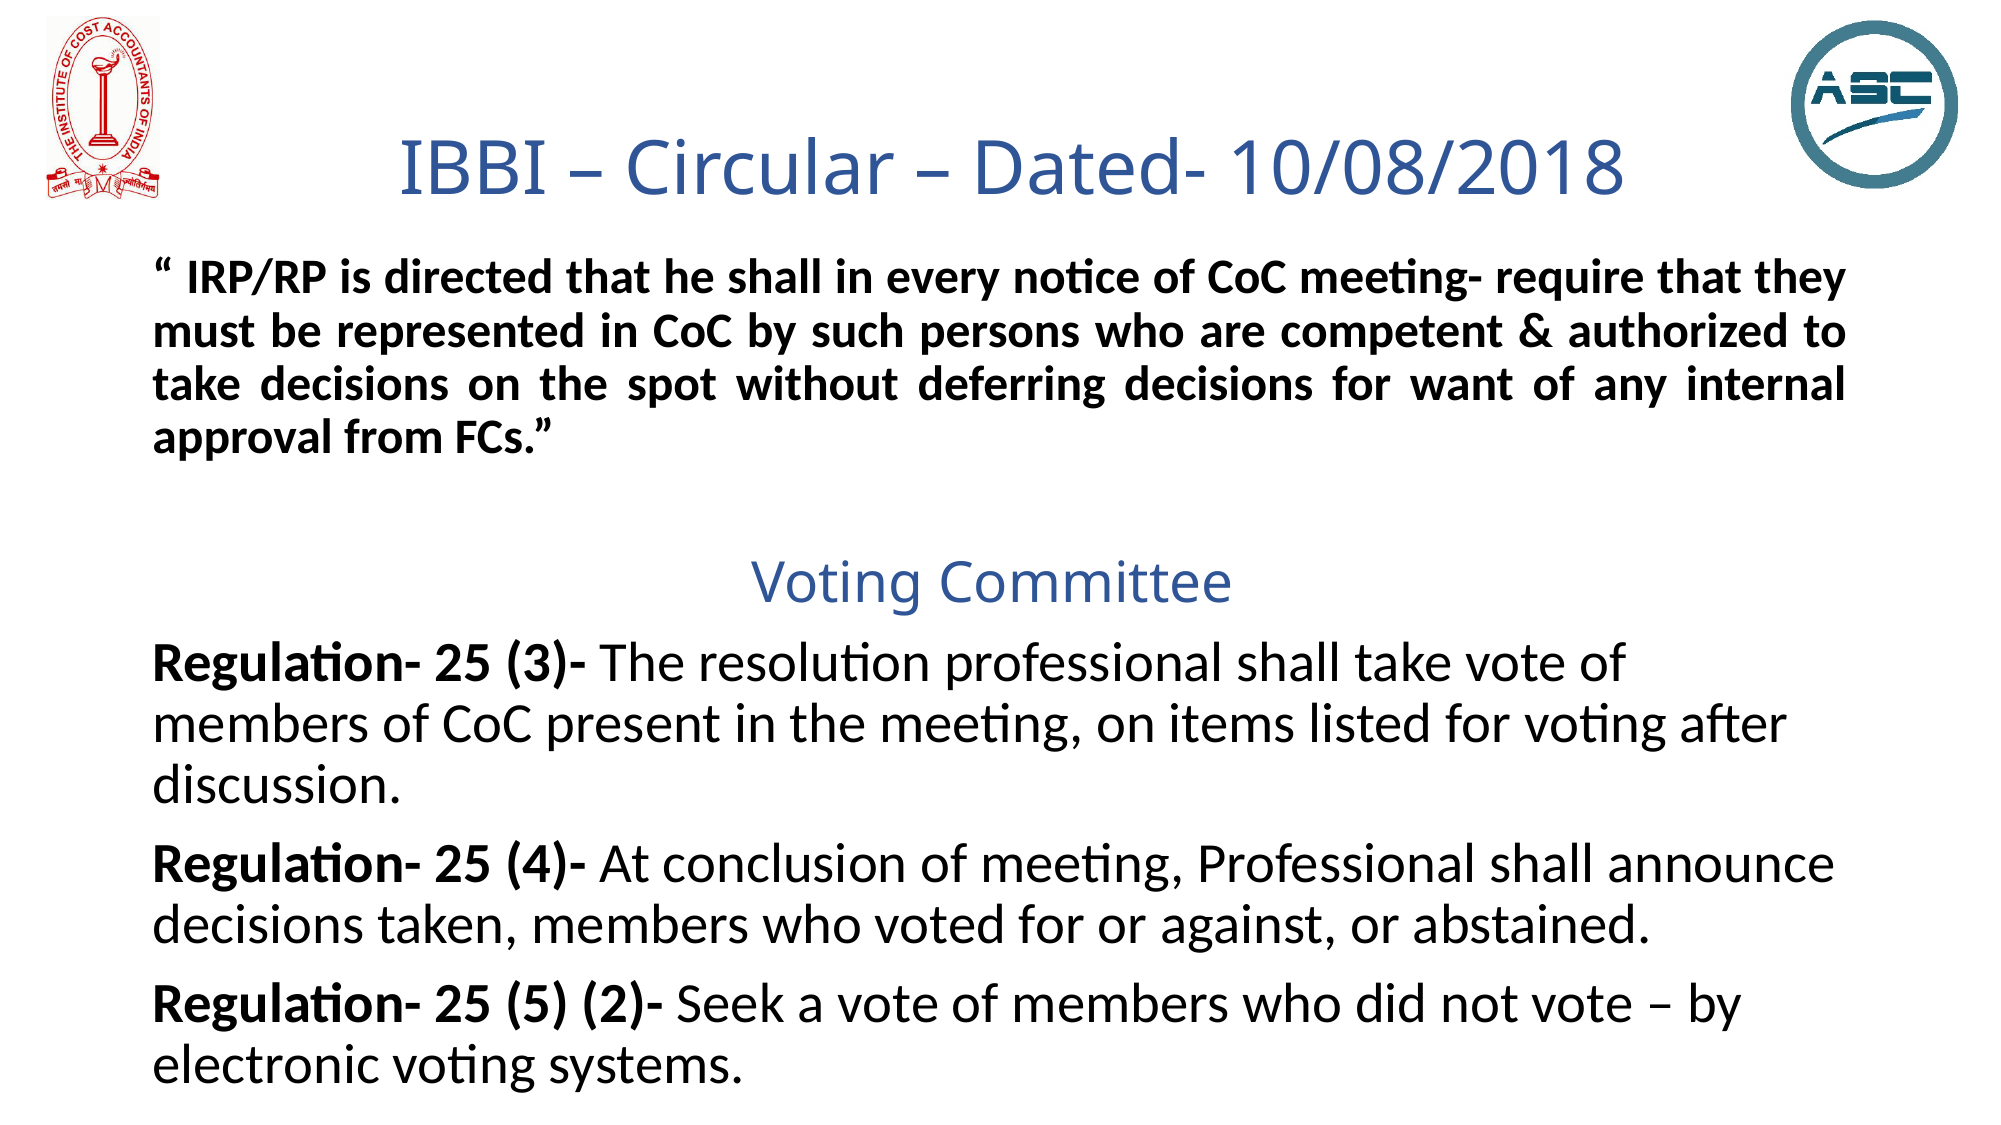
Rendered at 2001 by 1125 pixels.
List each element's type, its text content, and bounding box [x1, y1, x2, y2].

picture [46, 16, 160, 200]
list “ IRP/RP is directed that he shall in every notice of CoC meeting- require that they must be represented in CoC by such persons who are competent & authorized to take decisions on the spot without deferring decisions for want of any internal approval from FCs.” Voting Committee Regulation- 25 (3)- The resolution professional shall take vote of members of CoC present in the meeting, on items listed for voting after discussion. Regulation- 25 (4)- At conclusion of meeting, Professional shall announce decisions taken, members who voted for or against, or abstained. Regulation- 25 (5) (2)- Seek a vote of members who did not vote – by electronic voting systems. [137, 243, 1863, 1125]
picture [1784, 16, 1968, 200]
title IBBI – Circular – Dated- 10/08/2018 [151, 61, 1877, 279]
